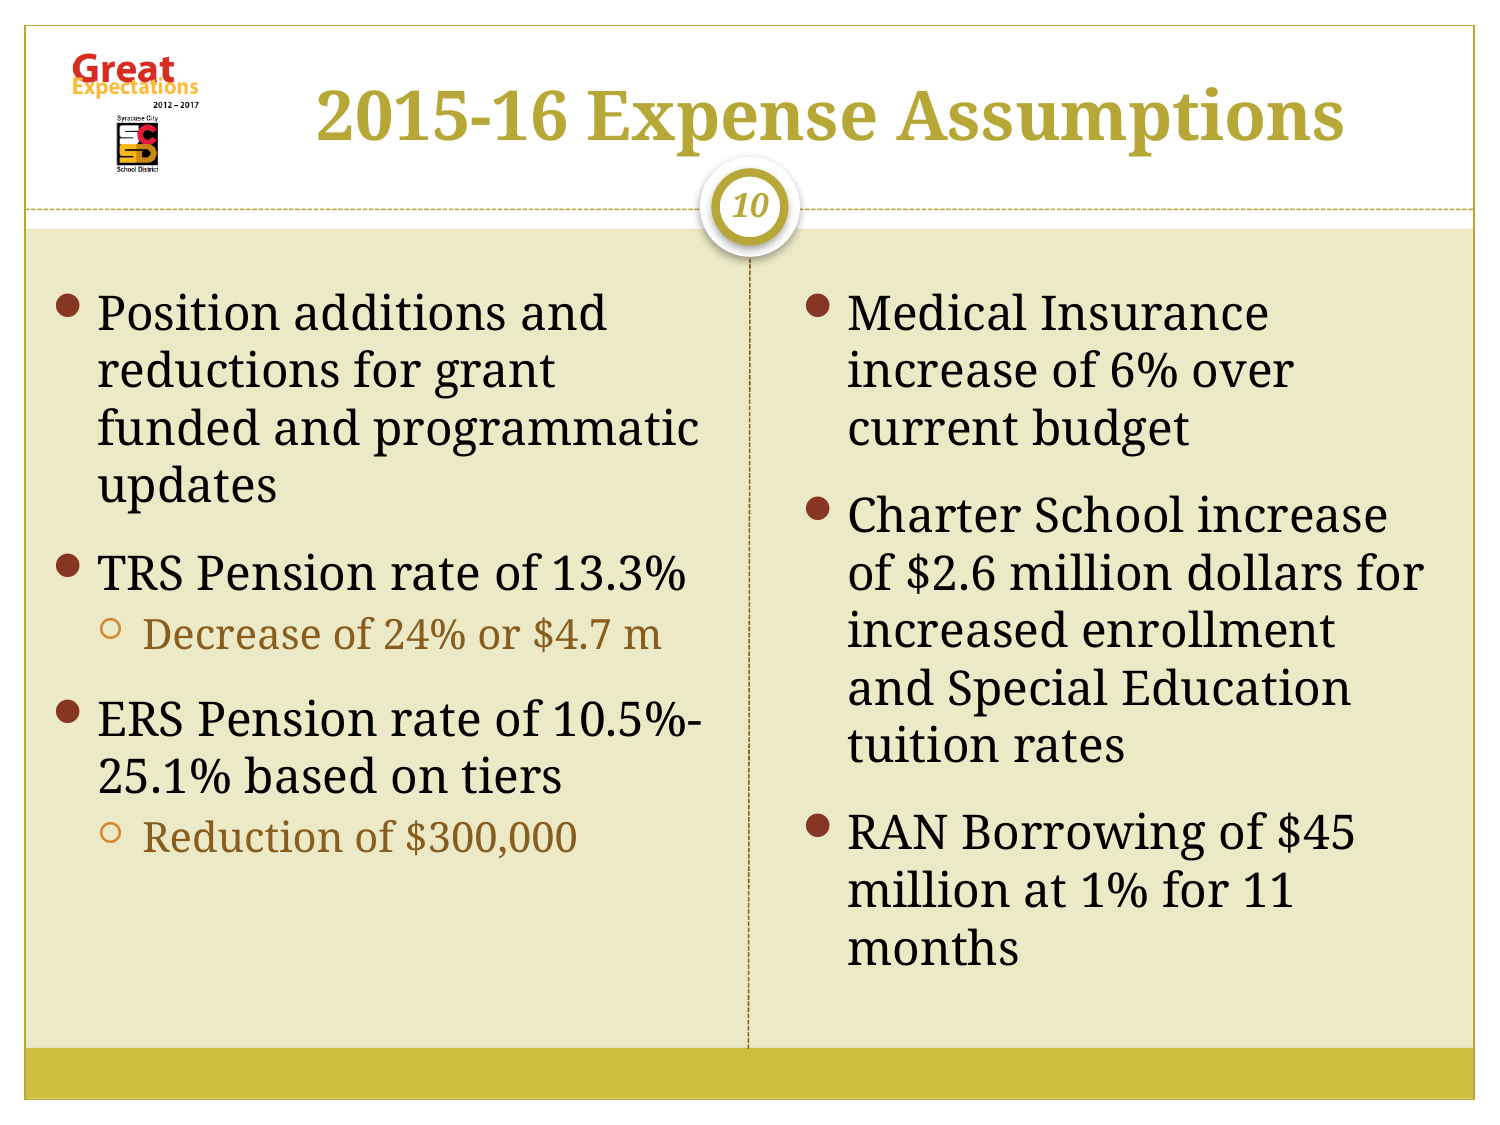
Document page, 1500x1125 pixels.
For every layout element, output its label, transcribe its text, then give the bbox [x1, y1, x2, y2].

picture [62, 49, 214, 180]
list Position additions and reductions for grant funded and programmatic updates TRS Pension rate of 13.3% Decrease of 24% or $4.7 m ERS Pension rate of 10.5%-25.1% based on tiers Reduction of $300,000 [37, 274, 738, 1063]
slide_number 10 [712, 170, 788, 243]
title 2015-16 Expense Assumptions [213, 37, 1450, 163]
list Medical Insurance increase of 6% over current budget Charter School increase of $2.6 million dollars for increased enrollment and Special Education tuition rates RAN Borrowing of $45 million at 1% for 11 months [787, 274, 1451, 994]
